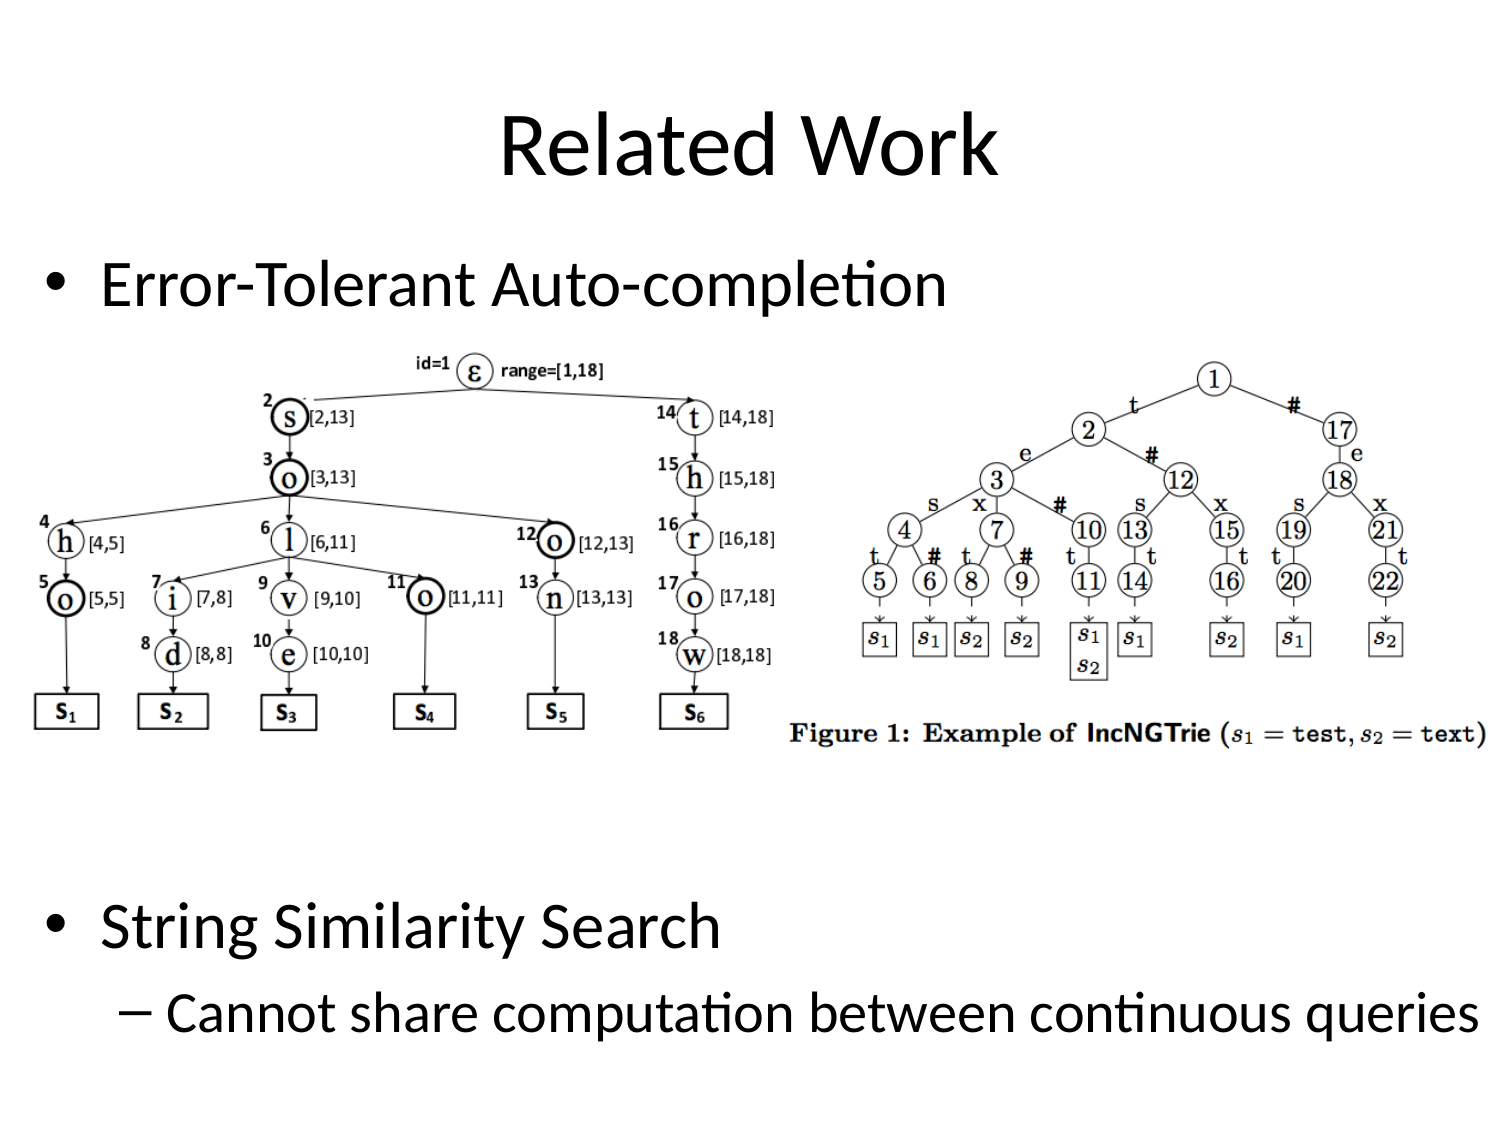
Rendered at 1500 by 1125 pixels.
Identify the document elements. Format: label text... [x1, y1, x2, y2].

title Related Work [75, 45, 1425, 232]
list Error-Tolerant Auto-completion String Similarity Search Cannot share computation between continuous queries [29, 232, 1500, 348]
list Error-Tolerant Auto-completion String Similarity Search Cannot share computation between continuous queries [29, 751, 1500, 1125]
picture [4, 349, 1500, 764]
